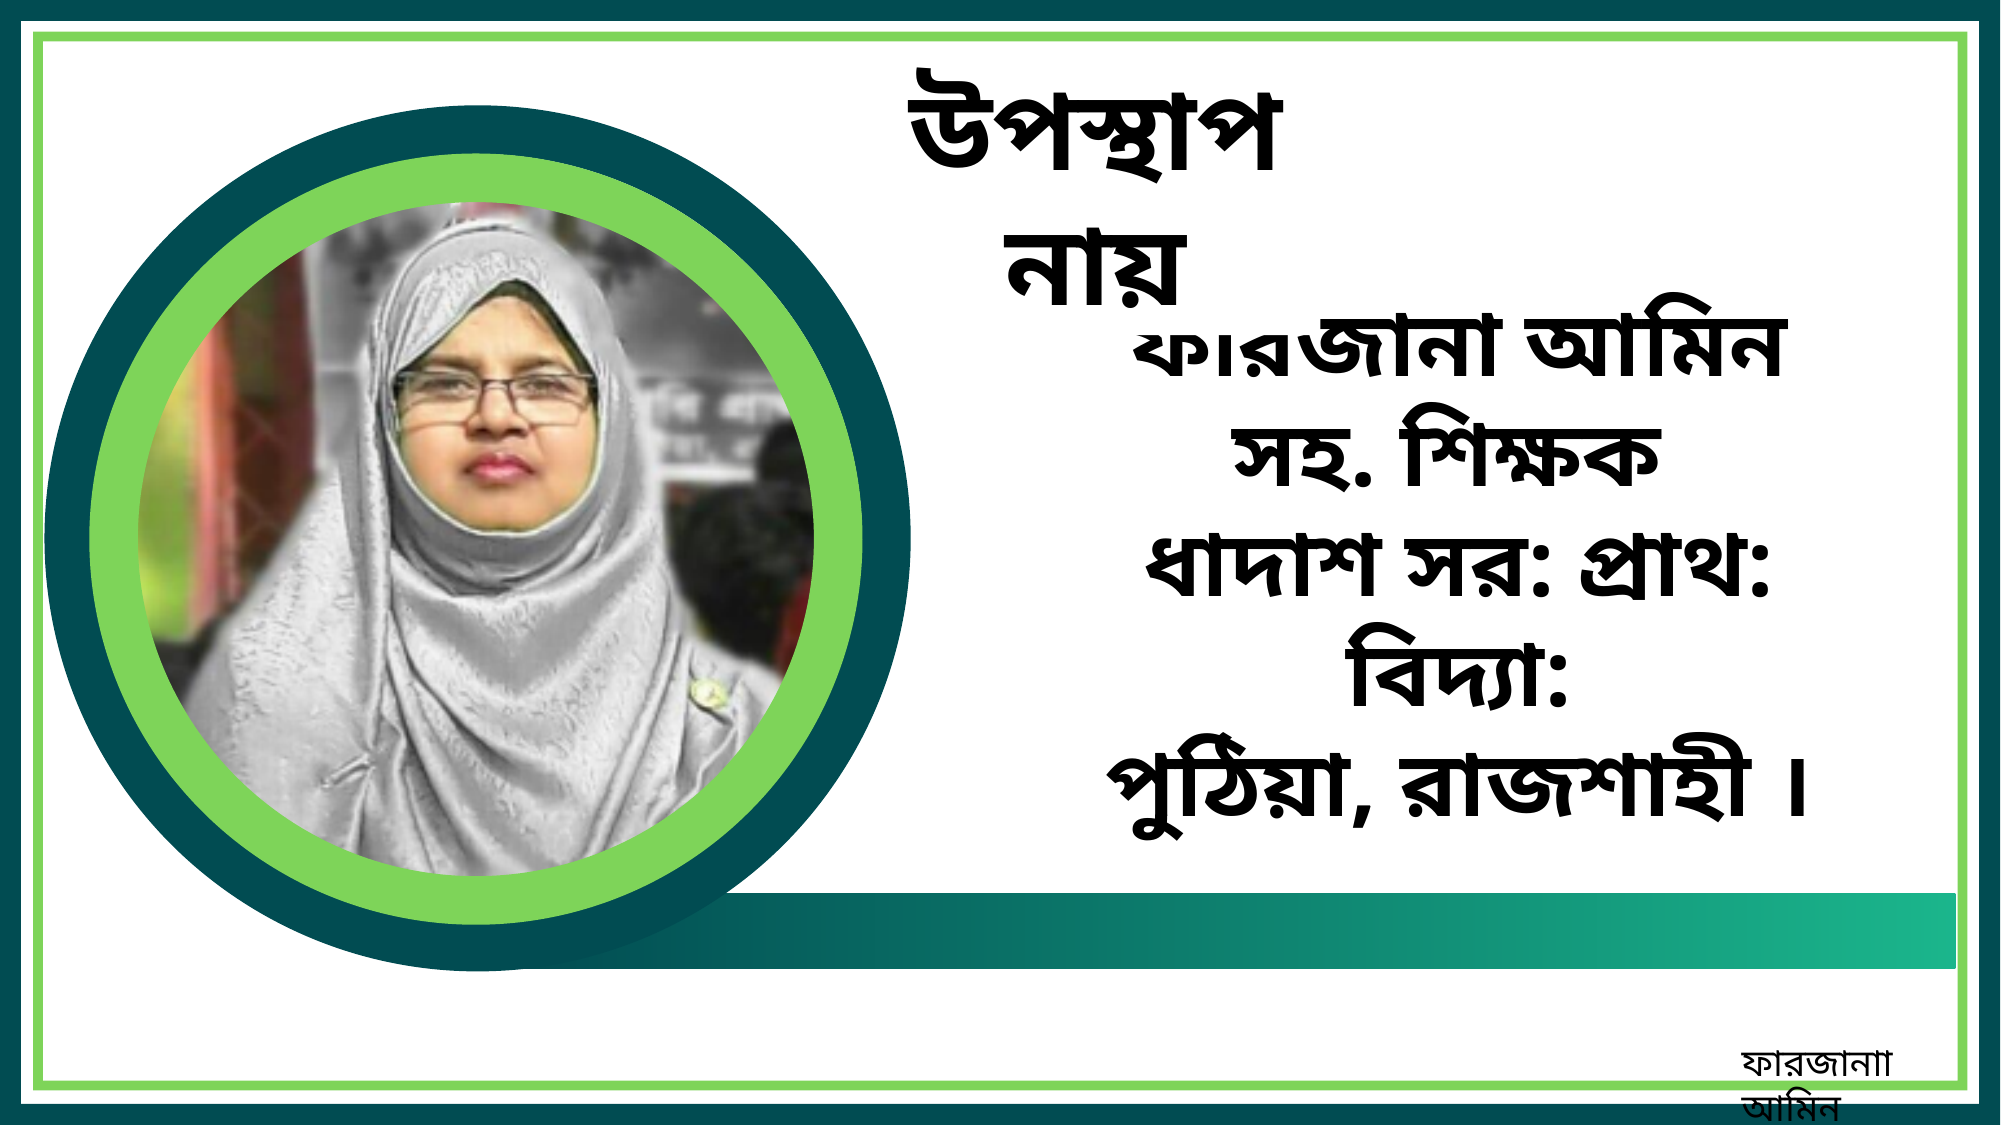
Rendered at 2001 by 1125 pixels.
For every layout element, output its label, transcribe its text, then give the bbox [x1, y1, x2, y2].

text_box ফারজানা আমিন সহ. শিক্ষক ধাদাশ সর: প্রাথ: বিদ্যা: পুঠিয়া, রাজশাহী । [1024, 277, 1893, 842]
text_box [88, 376, 124, 702]
picture [124, 188, 827, 879]
text_box [208, 879, 747, 973]
text_box [43, 286, 124, 791]
text_box [827, 280, 912, 796]
text_box [221, 104, 734, 188]
text_box [291, 879, 661, 926]
text_box উপস্থাপনায় [871, 50, 1321, 336]
text_box [827, 375, 864, 703]
text_box [533, 893, 1956, 970]
text_box [313, 152, 639, 188]
